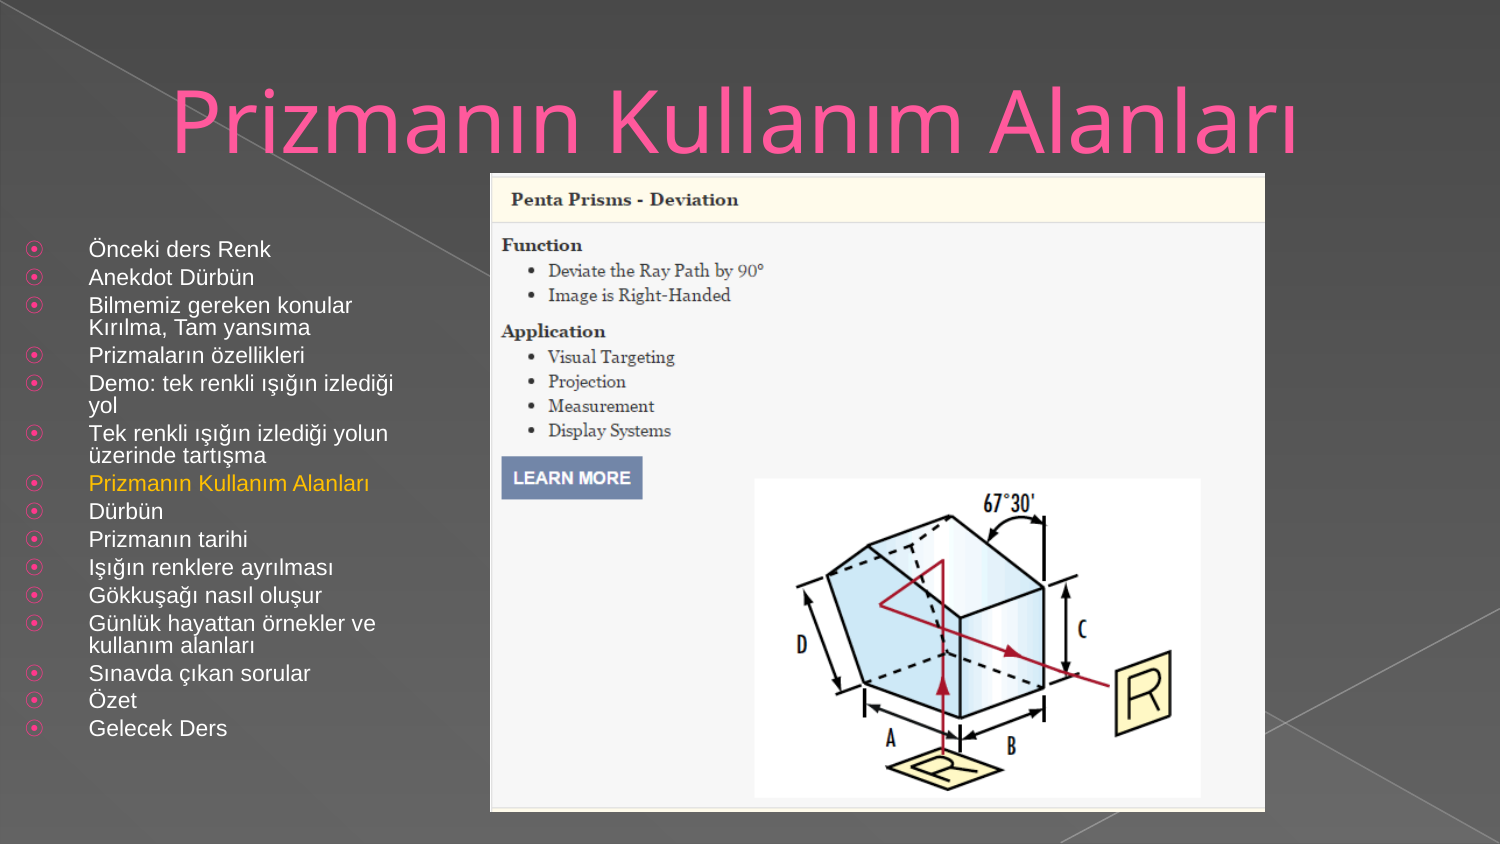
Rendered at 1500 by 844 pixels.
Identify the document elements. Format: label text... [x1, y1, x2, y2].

title Prizmanın Kullanım Alanları [75, 32, 1425, 205]
text_box Önceki ders Renk Anekdot Dürbün Bilmemiz gereken konular Kırılma, Tam yansıma Prizmaların özellikleri Demo: tek renkli ışığın izlediği yol Tek renkli ışığın izlediği yolun üzerinde tartışma Prizmanın Kullanım Alanları Dürbün Prizmanın tarihi Işığın renklere ayrılması Gökkuşağı nasıl oluşur Günlük hayattan örnekler ve kullanım alanları Sınavda çıkan sorular Özet Gelecek Ders [0, 232, 420, 796]
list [489, 173, 1265, 812]
